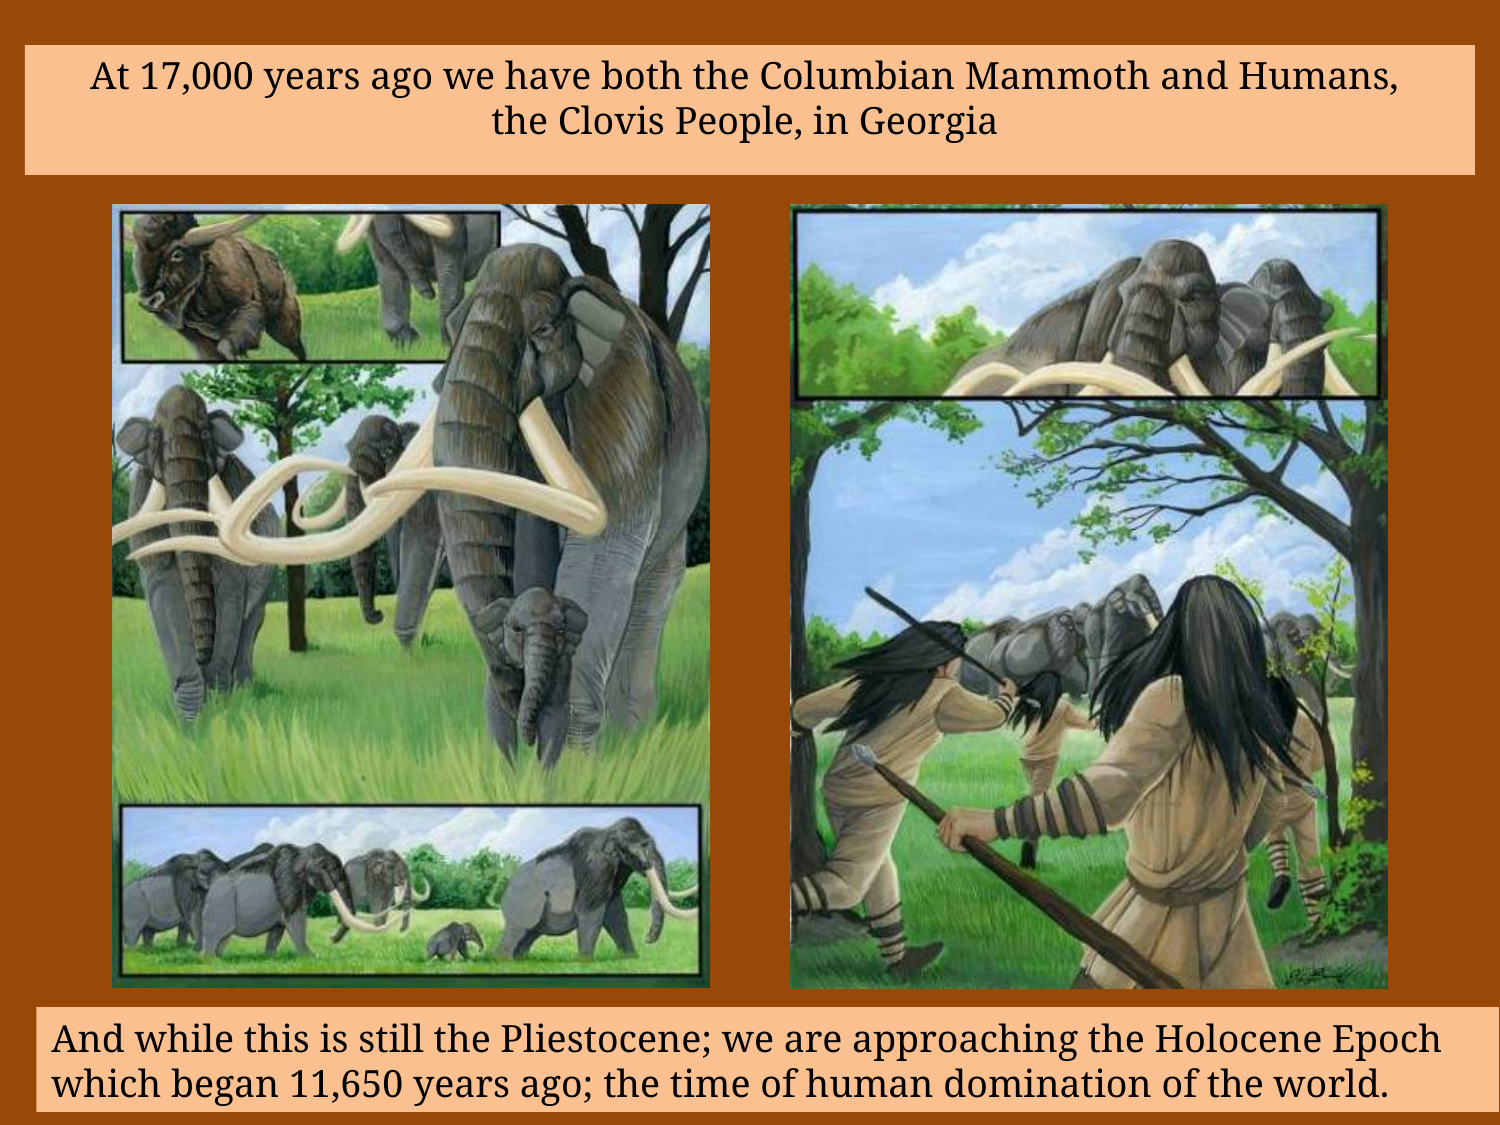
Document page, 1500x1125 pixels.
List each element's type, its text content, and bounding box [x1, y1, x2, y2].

picture [112, 204, 710, 988]
picture [790, 204, 1388, 989]
text_box And while this is still the Pliestocene; we are approaching the Holocene Epoch which began 11,650 years ago; the time of human domination of the world. [36, 1007, 1499, 1112]
text_box At 17,000 years ago we have both the Columbian Mammoth and Humans, the Clovis People, in Georgia [24, 45, 1475, 175]
